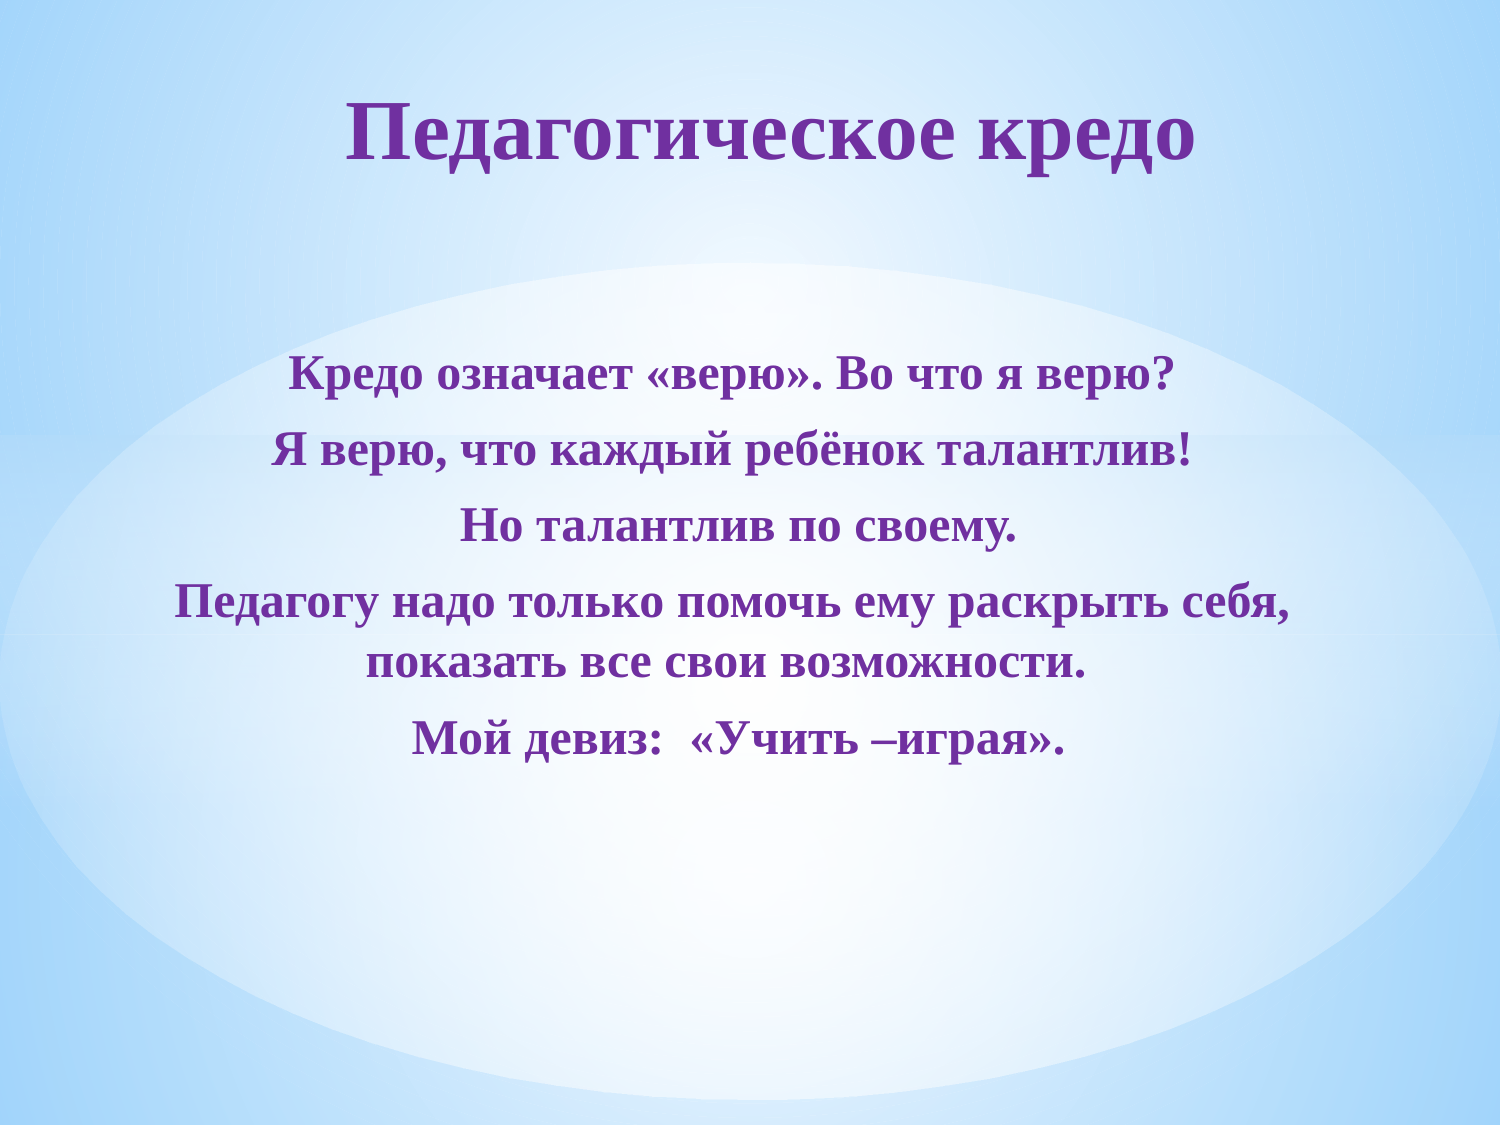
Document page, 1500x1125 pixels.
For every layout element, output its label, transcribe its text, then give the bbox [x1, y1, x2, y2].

subtitle Кредо означает «верю». Во что я верю? Я верю, что каждый ребёнок талантлив! Но талантлив по своему. Педагогу надо только помочь ему раскрыть себя, показать все свои возможности. Мой девиз: «Учить –играя». [159, 255, 1306, 823]
title Педагогическое кредо [183, 66, 1361, 197]
